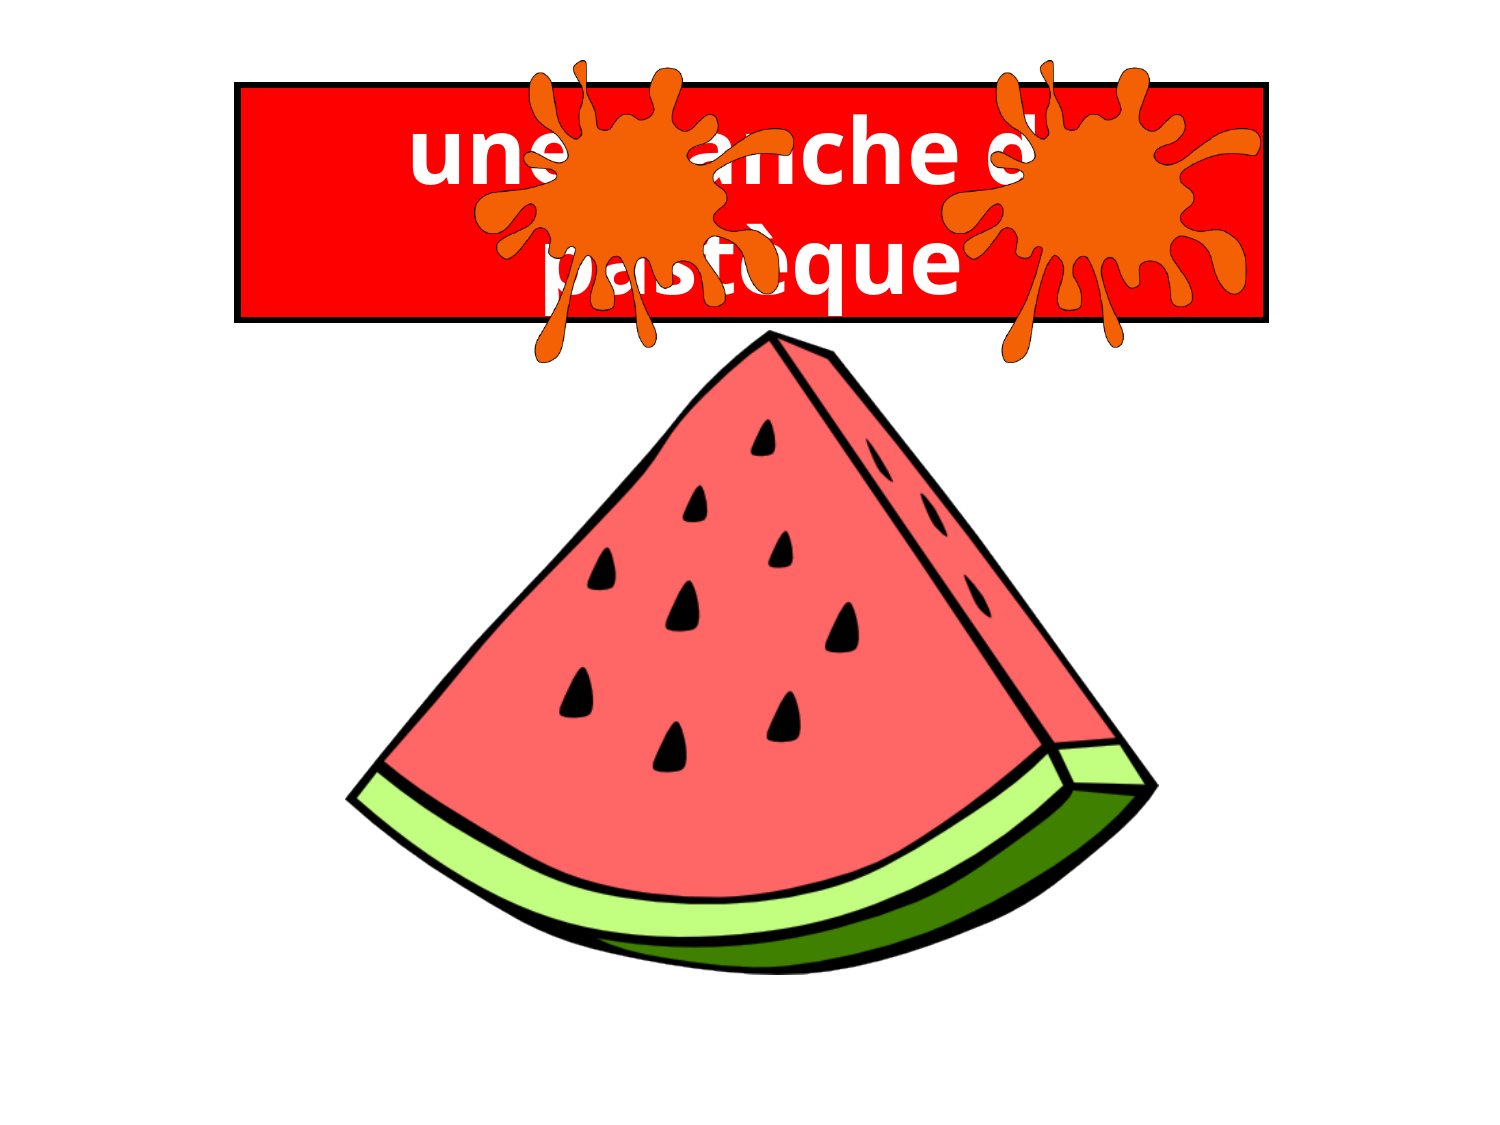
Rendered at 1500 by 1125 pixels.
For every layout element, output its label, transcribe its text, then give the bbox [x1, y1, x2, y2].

picture [345, 60, 1261, 975]
text_box une tranche de pastèque [237, 85, 474, 320]
text_box une tranche de pastèque [794, 85, 941, 320]
text_box une tranche de pastèque [1261, 85, 1267, 320]
